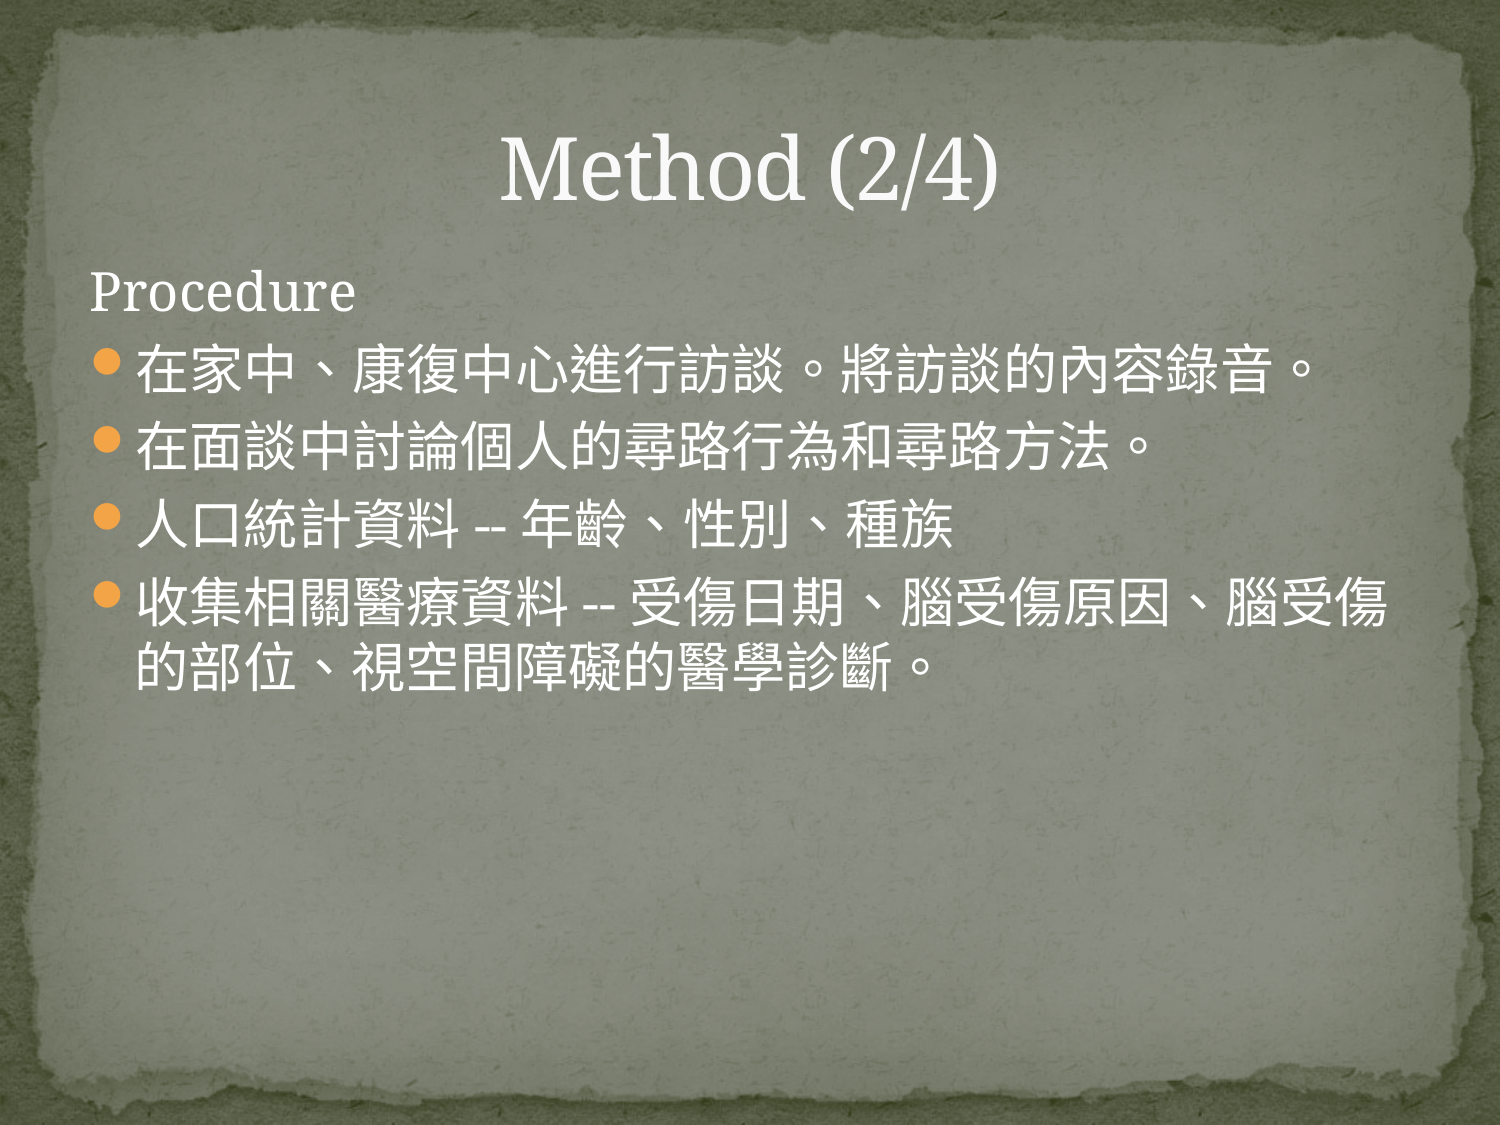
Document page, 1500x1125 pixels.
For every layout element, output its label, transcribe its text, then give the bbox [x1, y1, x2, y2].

list Procedure 在家中、康復中心進行訪談。將訪談的內容錄音。 在面談中討論個人的尋路行為和尋路方法。 人口統計資料--年齡、性別、種族 收集相關醫療資料--受傷日期、腦受傷​​原因、腦受傷的部位、視空間障礙的醫學診斷。 [75, 249, 1425, 1000]
title Method (2/4) [74, 24, 1425, 225]
